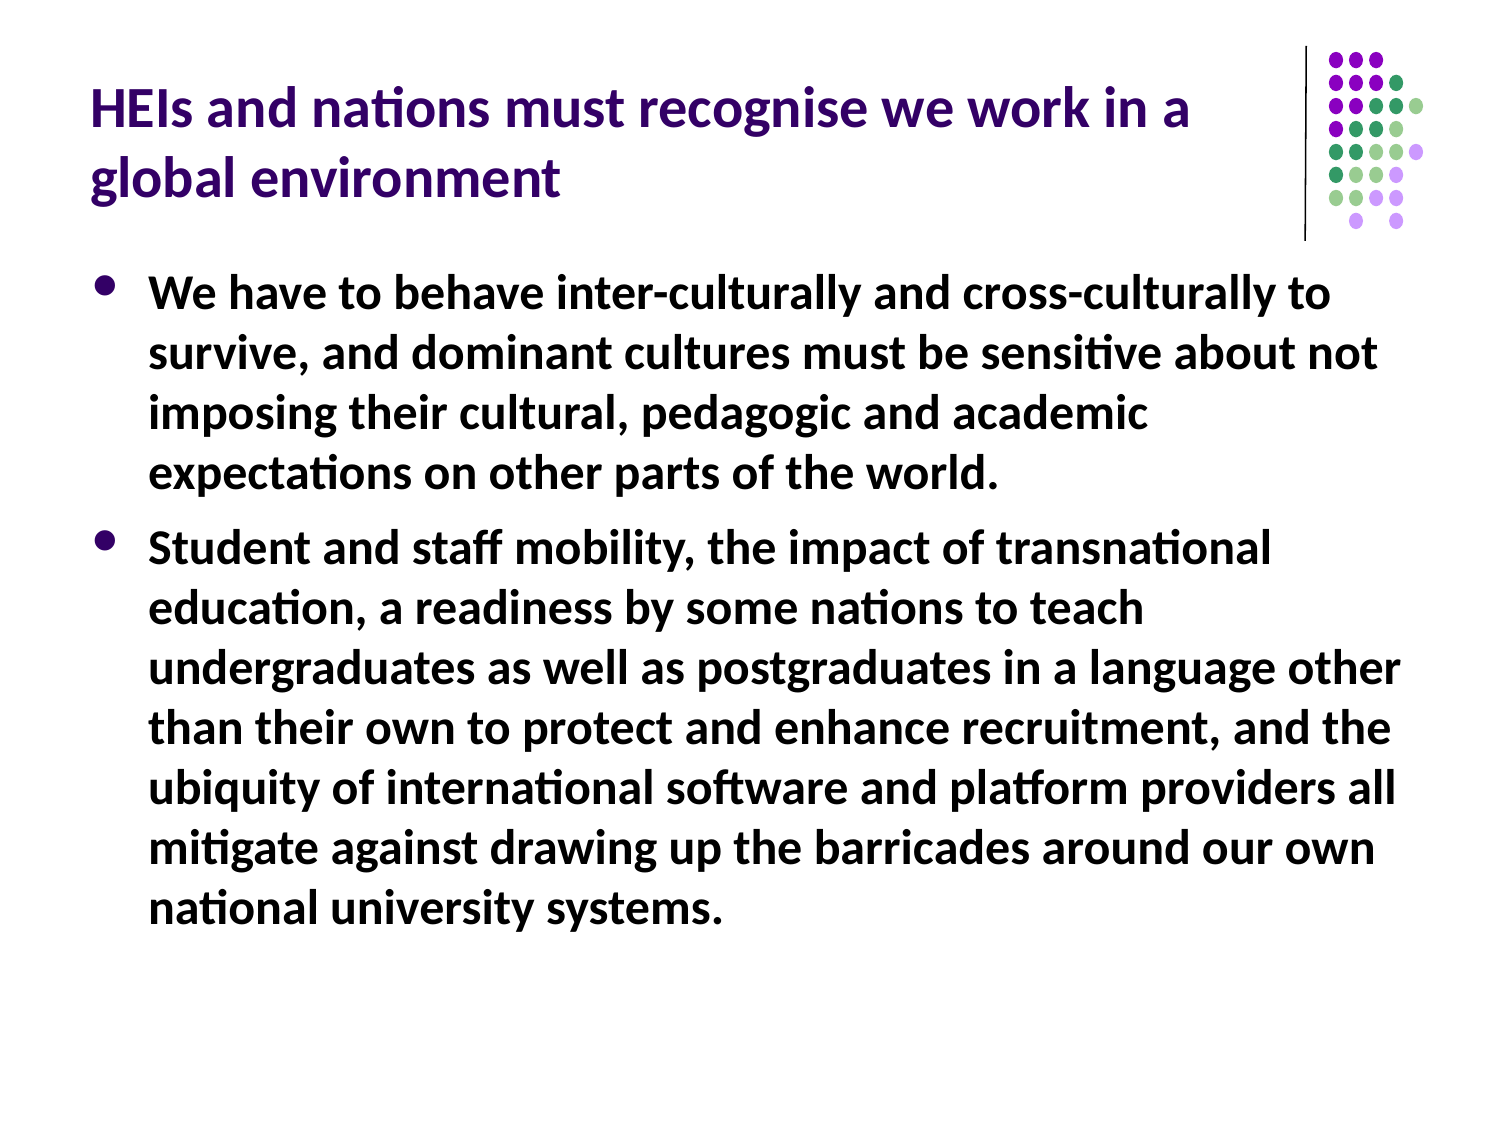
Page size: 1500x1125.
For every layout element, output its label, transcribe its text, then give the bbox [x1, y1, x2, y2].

list We have to behave inter-culturally and cross-culturally to survive, and dominant cultures must be sensitive about not imposing their cultural, pedagogic and academic expectations on other parts of the world. Student and staff mobility, the impact of transnational education, a readiness by some nations to teach undergraduates as well as postgraduates in a language other than their own to protect and enhance recruitment, and the ubiquity of international software and platform providers all mitigate against drawing up the barricades around our own national university systems. [76, 252, 1427, 1039]
title HEIs and nations must recognise we work in a global environment [75, 40, 1313, 218]
